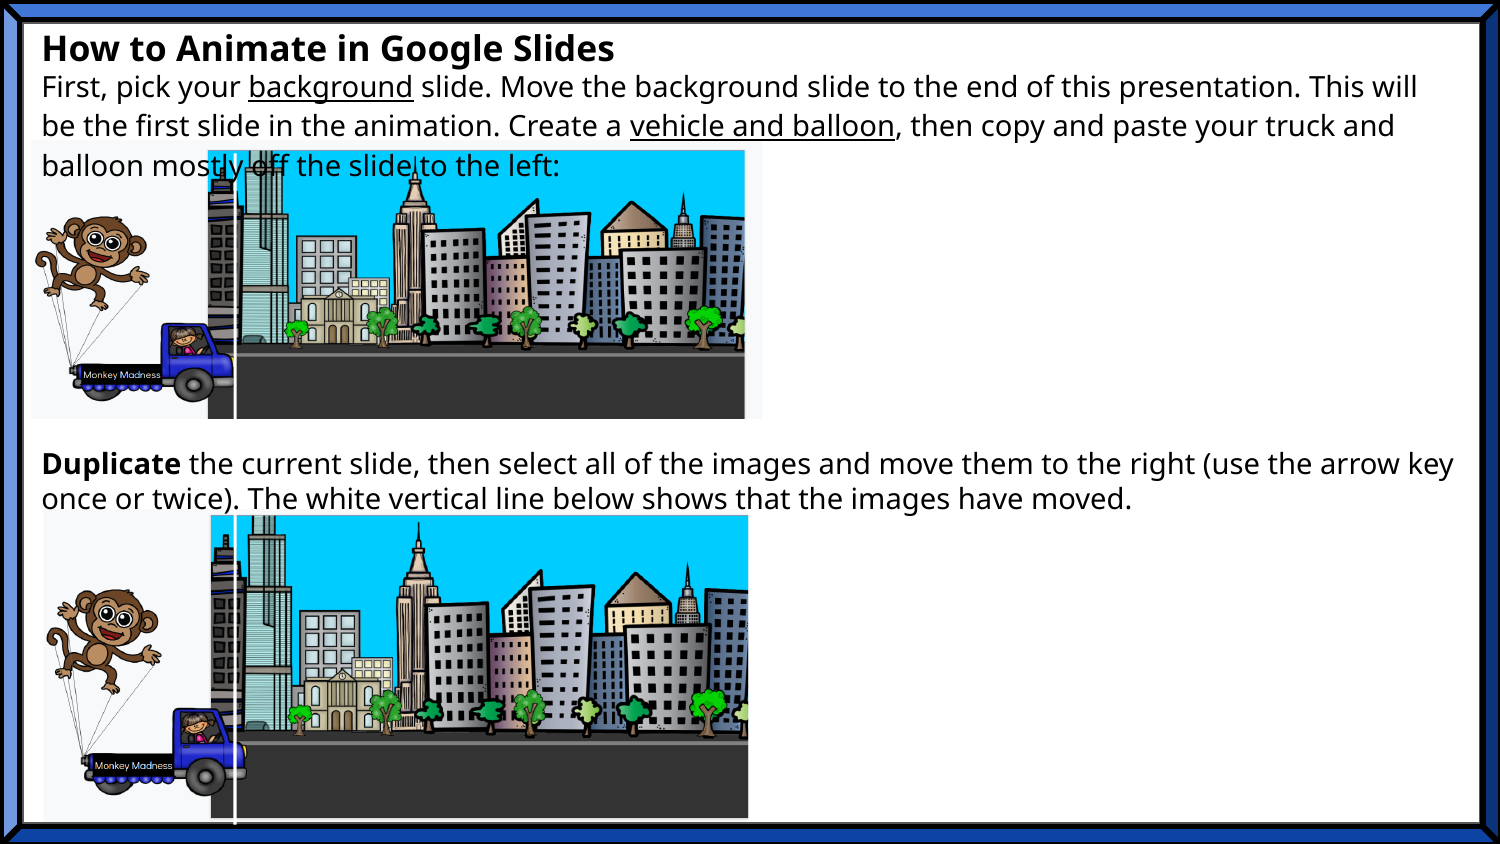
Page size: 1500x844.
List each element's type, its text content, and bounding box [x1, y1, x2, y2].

picture [236, 509, 749, 822]
title How to Animate in Google Slides First, pick your background slide. Move the background slide to the end of this presentation. This will be the first slide in the animation. Create a vehicle and balloon, then copy and paste your truck and balloon mostly off the slide to the left: Duplicate the current slide, then select all of the images and move them to the right (use the arrow key once or twice). The white vertical line below shows that the images have moved. [26, 10, 1472, 816]
picture [43, 509, 234, 822]
picture [30, 140, 763, 419]
